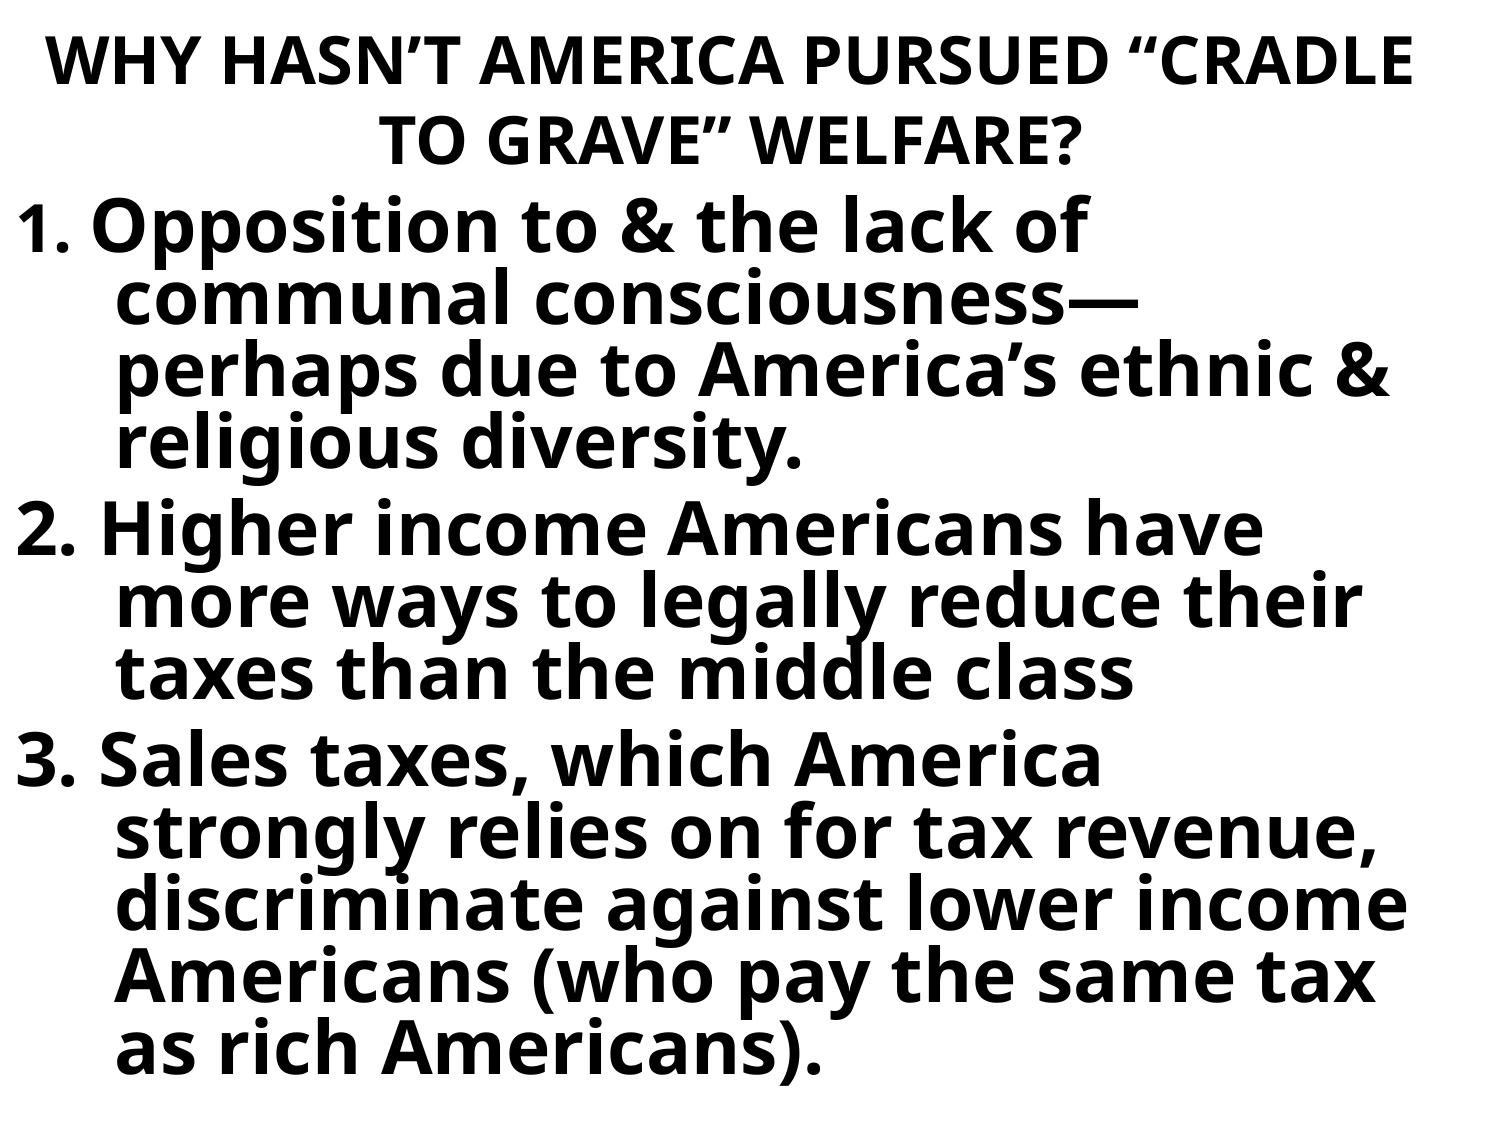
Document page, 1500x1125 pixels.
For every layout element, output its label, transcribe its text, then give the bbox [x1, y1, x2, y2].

subtitle 1. Opposition to & the lack of communal consciousness—perhaps due to America’s ethnic & religious diversity. 2. Higher income Americans have more ways to legally reduce their taxes than the middle class 3. Sales taxes, which America strongly relies on for tax revenue, discriminate against lower income Americans (who pay the same tax as rich Americans). [0, 187, 1450, 1125]
title WHY HASN’T AMERICA PURSUED “CRADLE TO GRAVE” WELFARE? [0, 0, 1463, 275]
